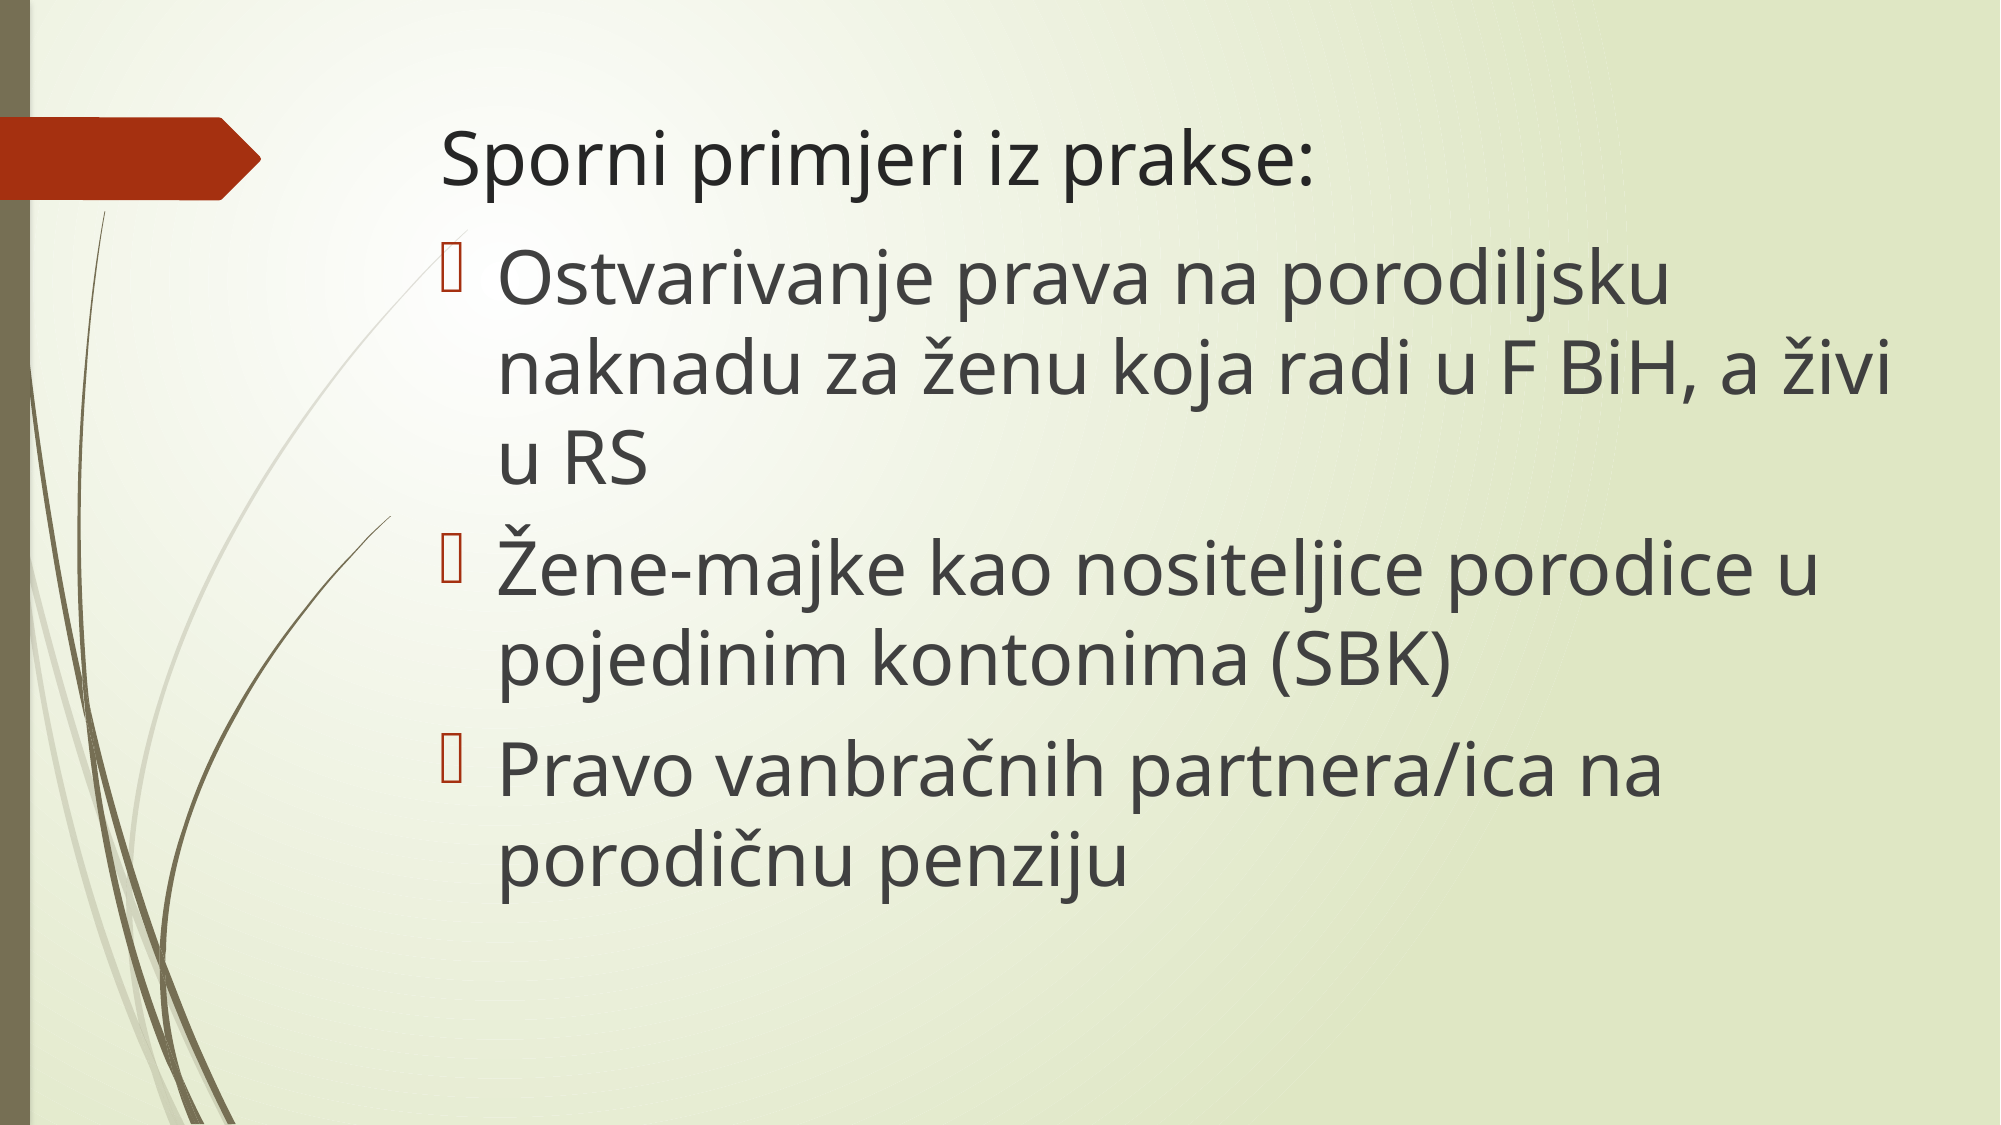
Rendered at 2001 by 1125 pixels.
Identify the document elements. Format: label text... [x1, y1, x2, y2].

list Ostvarivanje prava na porodiljsku naknadu za ženu koja radi u F BiH, a živi u RS Žene-majke kao nositeljice porodice u pojedinim kontonima (SBK) Pravo vanbračnih partnera/ica na porodičnu penziju [424, 221, 1915, 970]
title Sporni primjeri iz prakse: [425, 102, 1888, 221]
